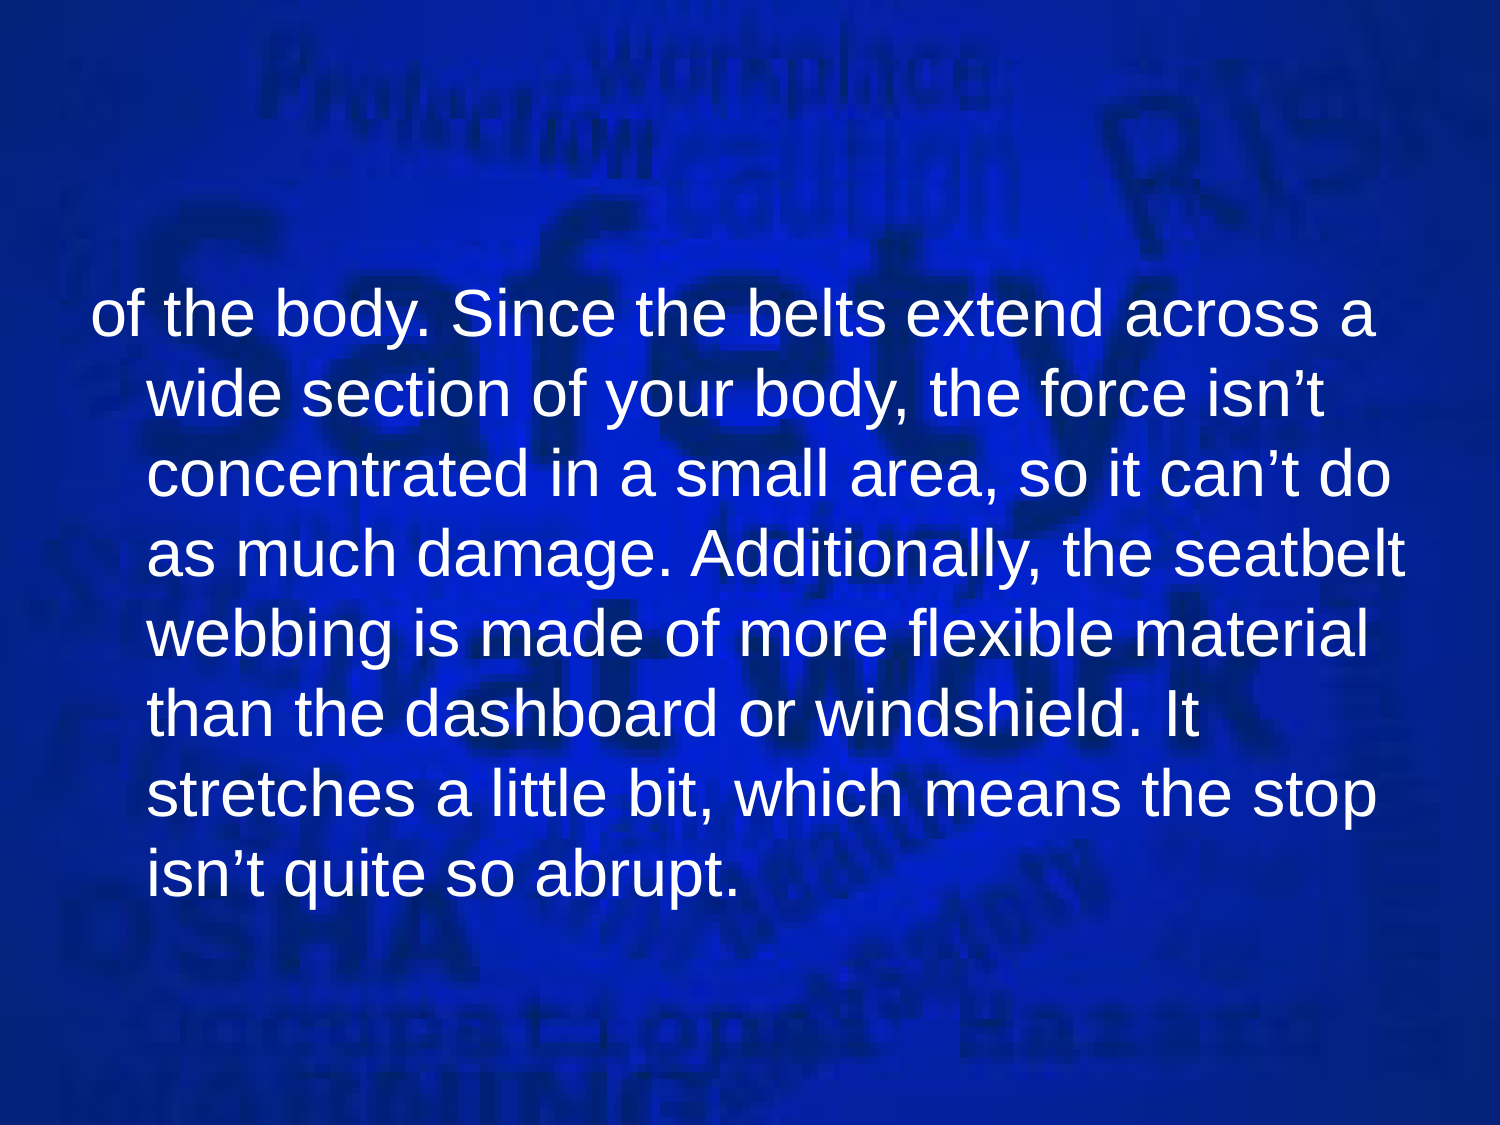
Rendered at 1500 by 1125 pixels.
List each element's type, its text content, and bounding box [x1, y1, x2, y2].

list of the body. Since the belts extend across a wide section of your body, the force isn’t concentrated in a small area, so it can’t do as much damage. Additionally, the seatbelt webbing is made of more flexible material than the dashboard or windshield. It stretches a little bit, which means the stop isn’t quite so abrupt. [74, 262, 1426, 1006]
picture [0, 0, 1500, 1125]
